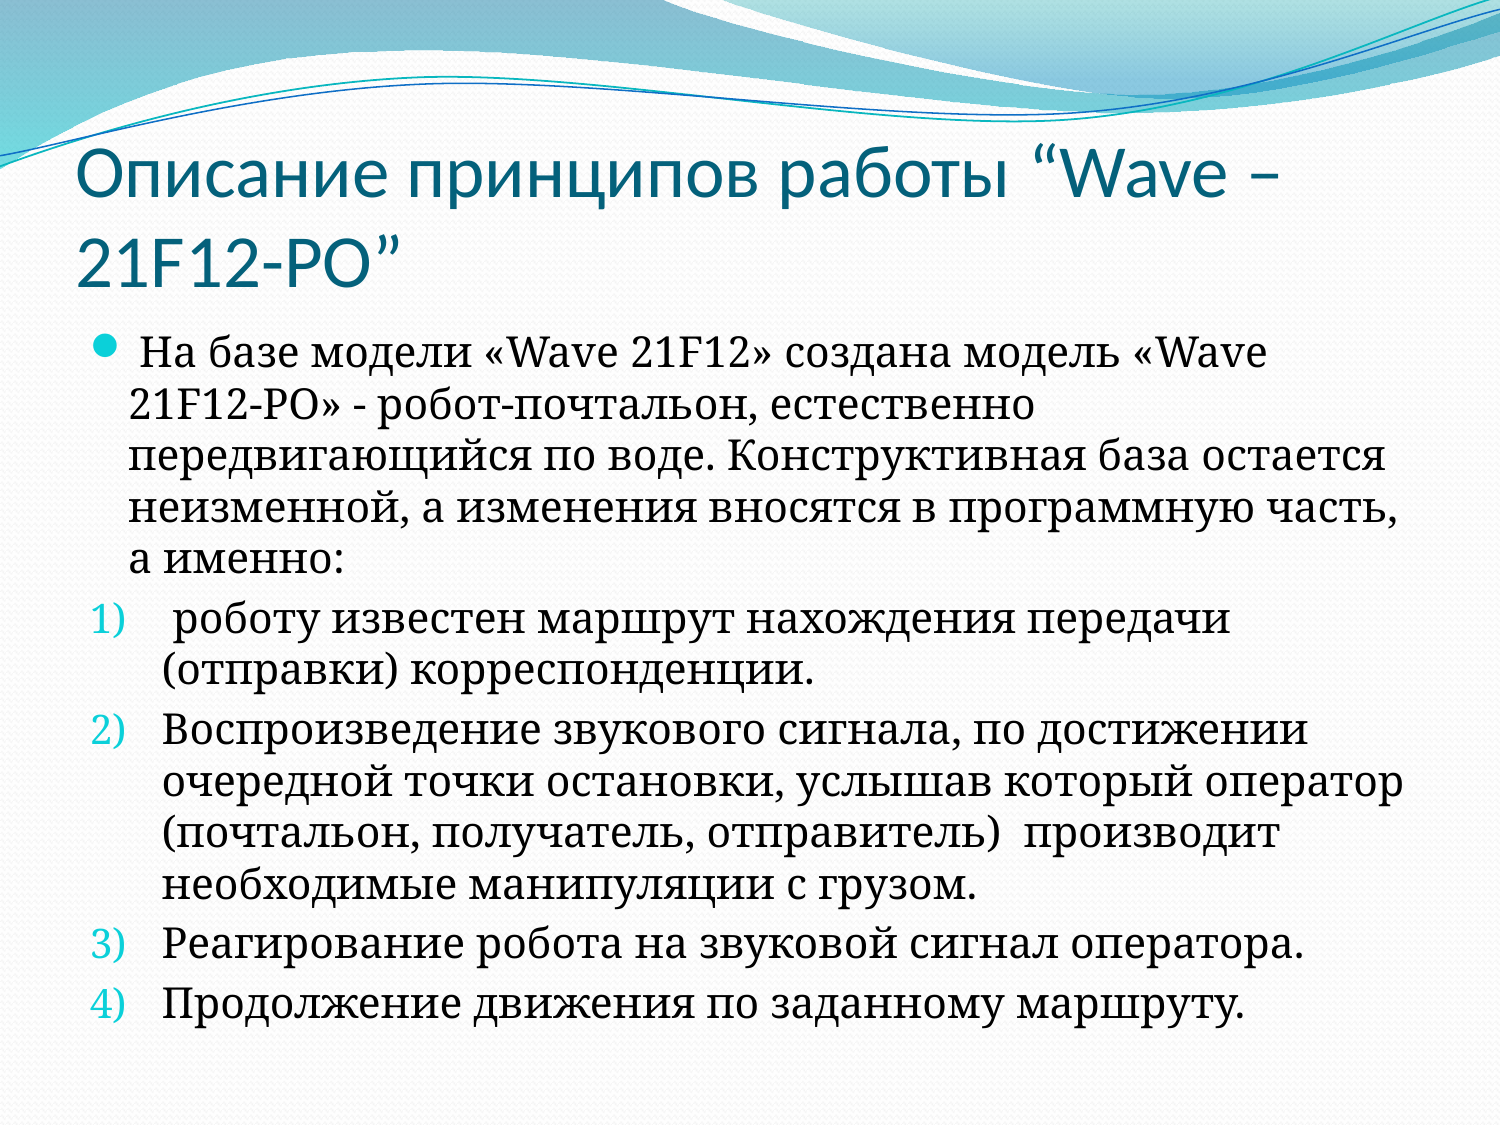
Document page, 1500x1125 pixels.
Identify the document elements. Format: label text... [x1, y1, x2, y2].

title Описание принципов работы “Wave – 21F12-PO” [75, 115, 1425, 303]
list На базе модели «Wave 21F12» создана модель «Wave 21F12-PO» - робот-почтальон, естественно передвигающийся по воде. Конструктивная база остается неизменной, а изменения вносятся в программную часть, а именно: роботу известен маршрут нахождения передачи (отправки) корреспонденции. Воспроизведение звукового сигнала, по достижении очередной точки остановки, услышав который оператор (почтальон, получатель, отправитель) производит необходимые манипуляции с грузом. Реагирование робота на звуковой сигнал оператора. Продолжение движения по заданному маршруту. [75, 317, 1425, 1038]
